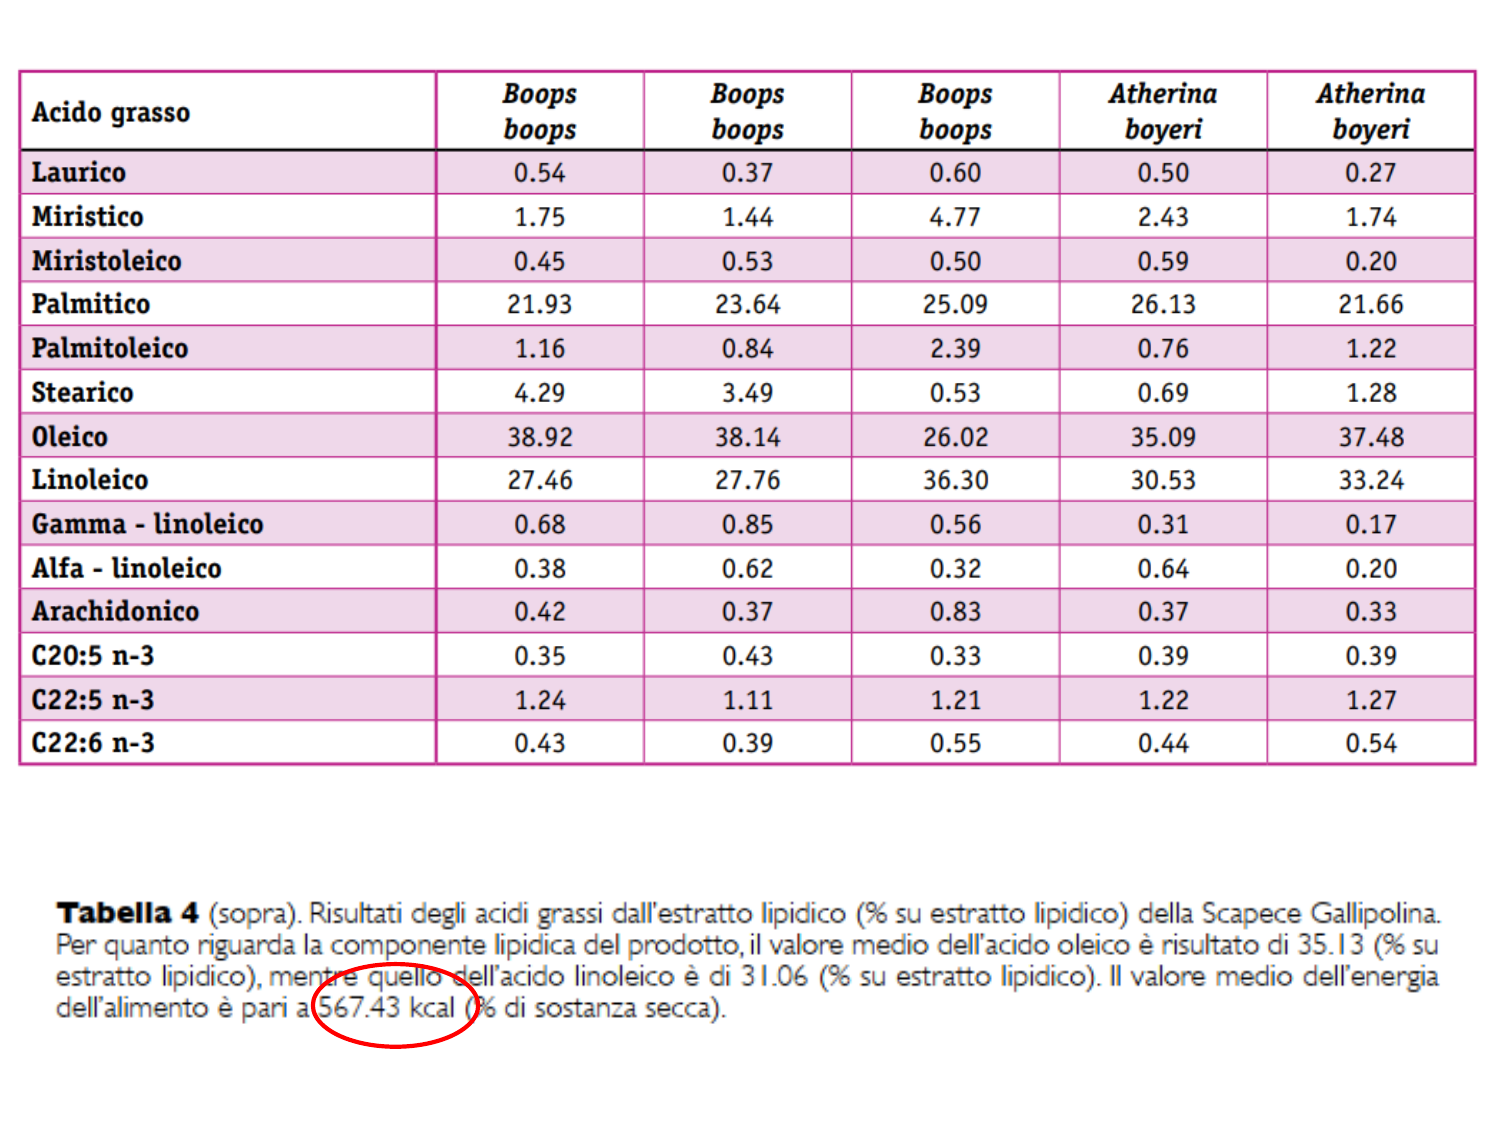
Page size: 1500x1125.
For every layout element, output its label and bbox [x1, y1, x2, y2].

picture [3, 66, 1481, 778]
picture [41, 869, 1464, 1047]
